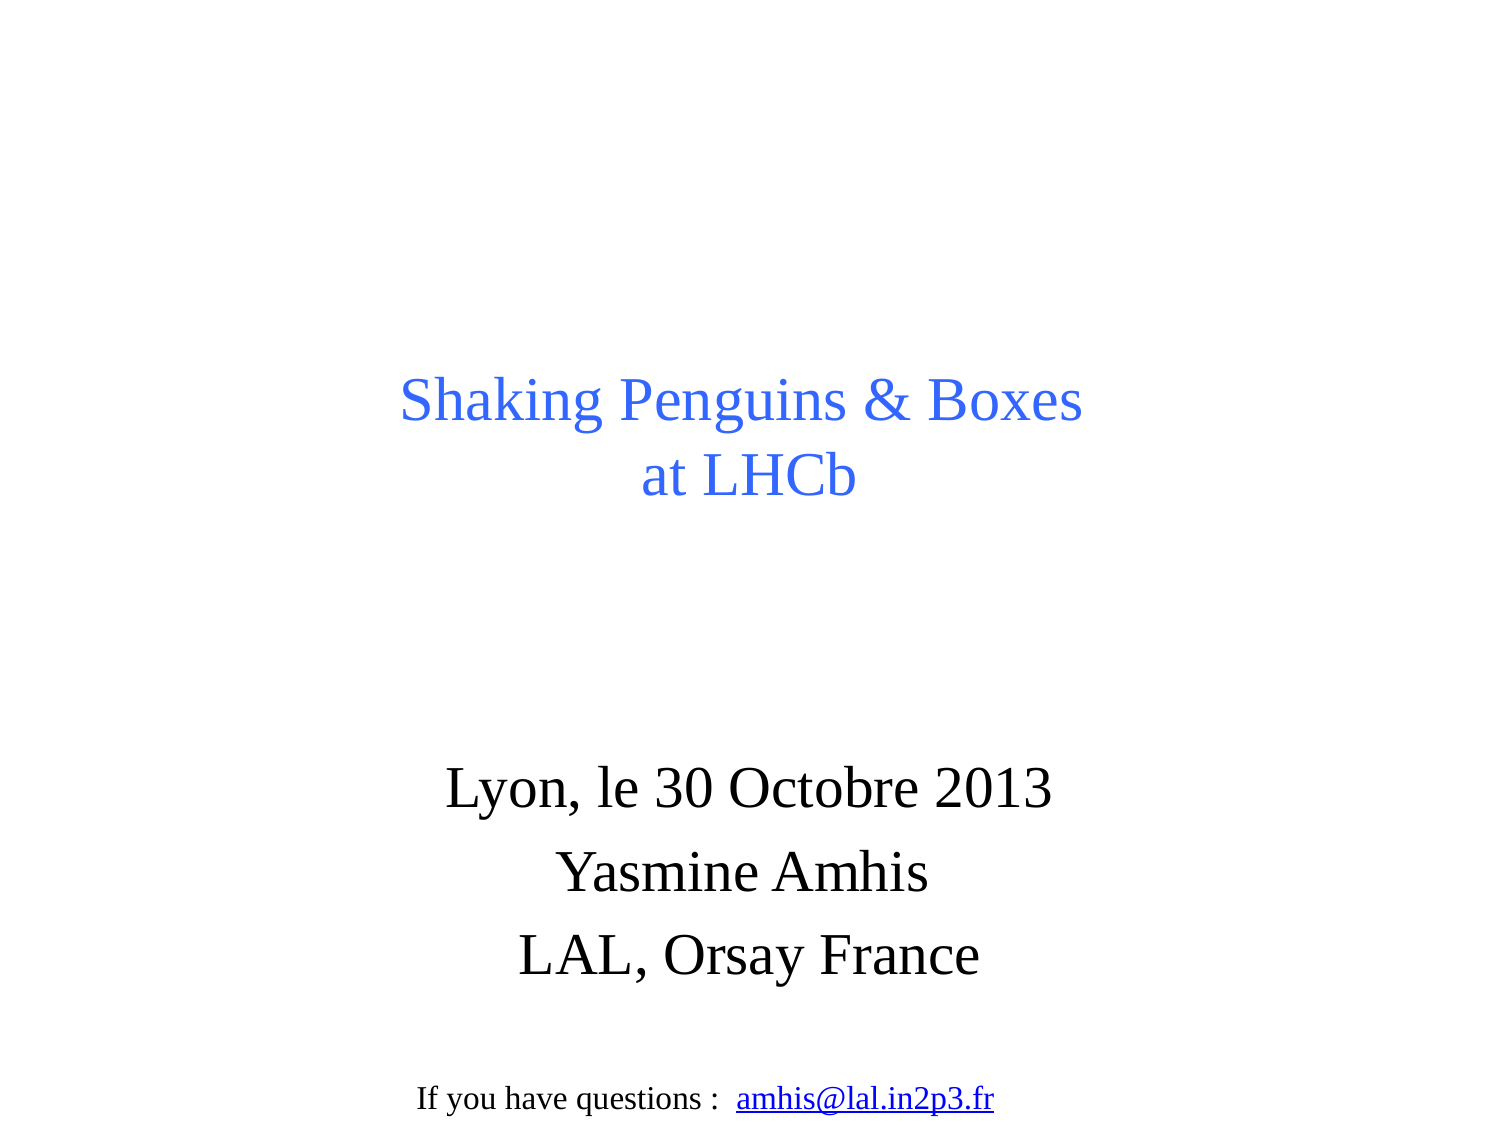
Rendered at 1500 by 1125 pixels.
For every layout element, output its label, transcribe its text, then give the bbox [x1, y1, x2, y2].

title Shaking Penguins & Boxes at LHCb [112, 349, 1388, 591]
subtitle Lyon, le 30 Octobre 2013 Yasmine Amhis LAL, Orsay France If you have questions : amhis@lal.in2p3.fr [225, 741, 1275, 1125]
